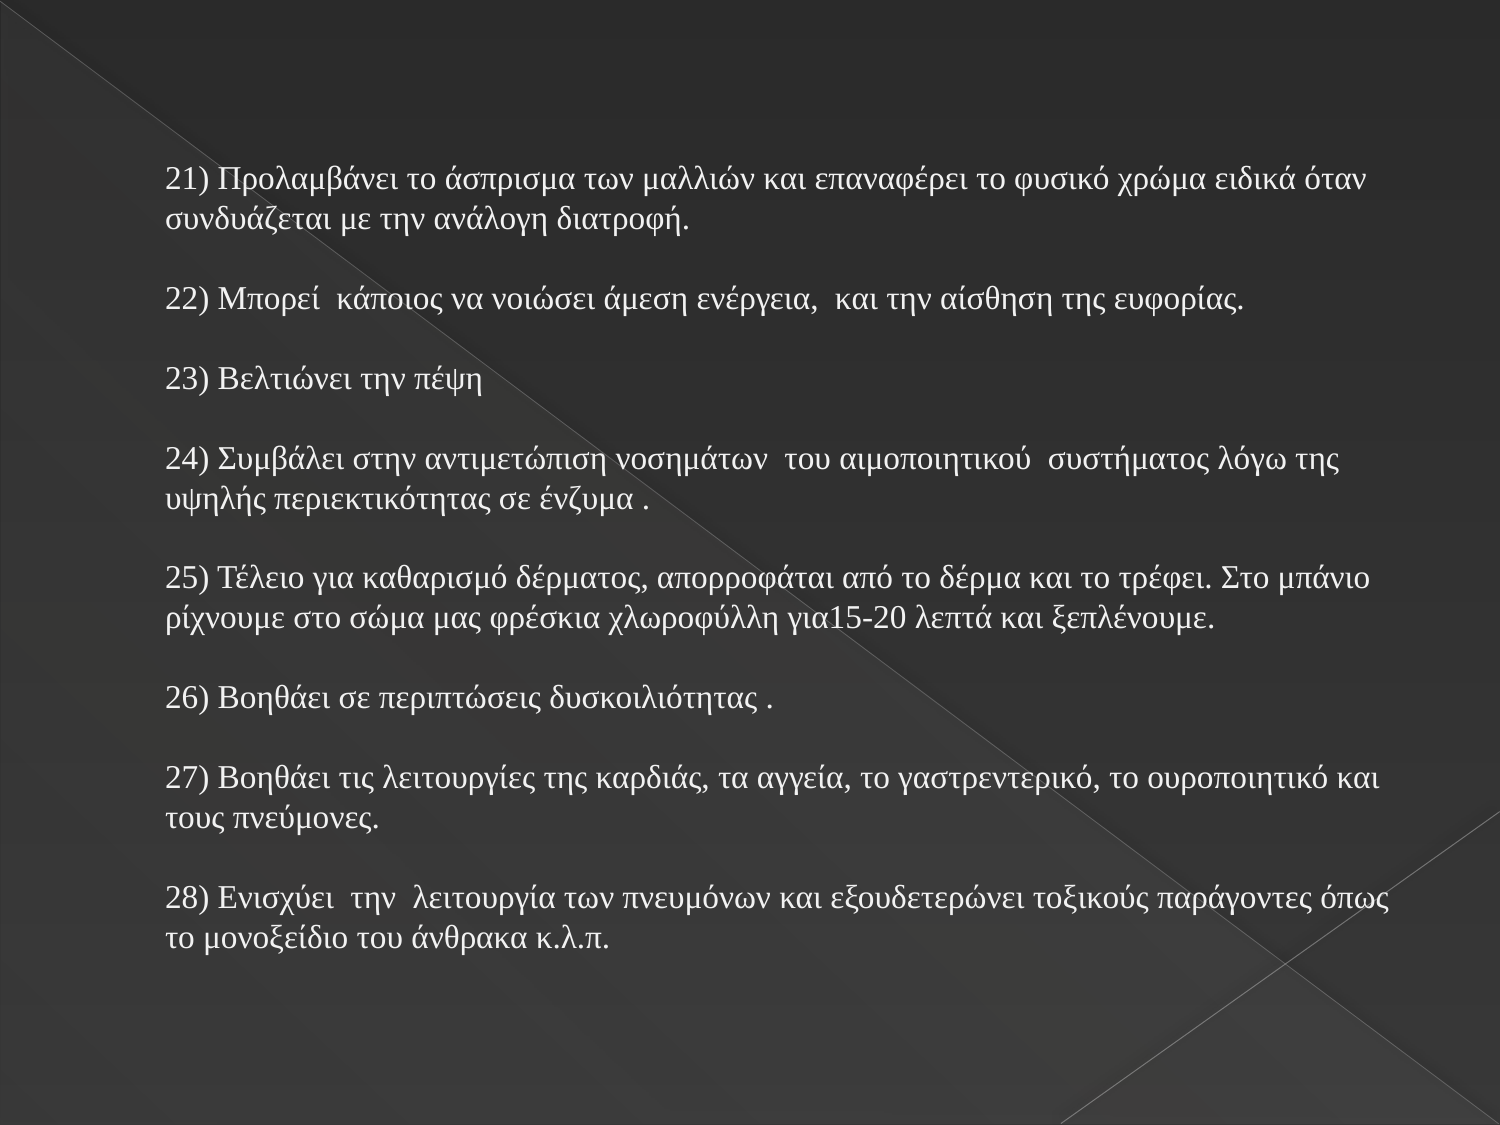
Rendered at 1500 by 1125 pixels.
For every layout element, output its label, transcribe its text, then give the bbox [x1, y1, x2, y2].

list 21) Προλαμβάνει το άσπρισμα των μαλλιών και επαναφέρει το φυσικό χρώμα ειδικά όταν συνδυάζεται με την ανάλογη διατροφή. 22) Μπορεί κάποιος να νοιώσει άμεση ενέργεια, και την αίσθηση της ευφορίας. 23) Βελτιώνει την πέψη 24) Συμβάλει στην αντιμετώπιση νοσημάτων του αιμοποιητικού συστήματος λόγω της υψηλής περιεκτικότητας σε ένζυμα . 25) Τέλειο για καθαρισμό δέρματος, απορροφάται από το δέρμα και το τρέφει. Στο μπάνιο ρίχνουμε στο σώμα μας φρέσκια χλωροφύλλη για15-20 λεπτά και ξεπλένουμε. 26) Βοηθάει σε περιπτώσεις δυσκοιλιότητας . 27) Βοηθάει τις λειτουργίες της καρδιάς, τα αγγεία, το γαστρεντερικό, το ουροποιητικό και τους πνεύμονες. 28) Ενισχύει την λειτουργία των πνευμόνων και εξουδετερώνει τοξικούς παράγοντες όπως το μονοξείδιο του άνθρακα κ.λ.π. [76, 149, 1427, 899]
